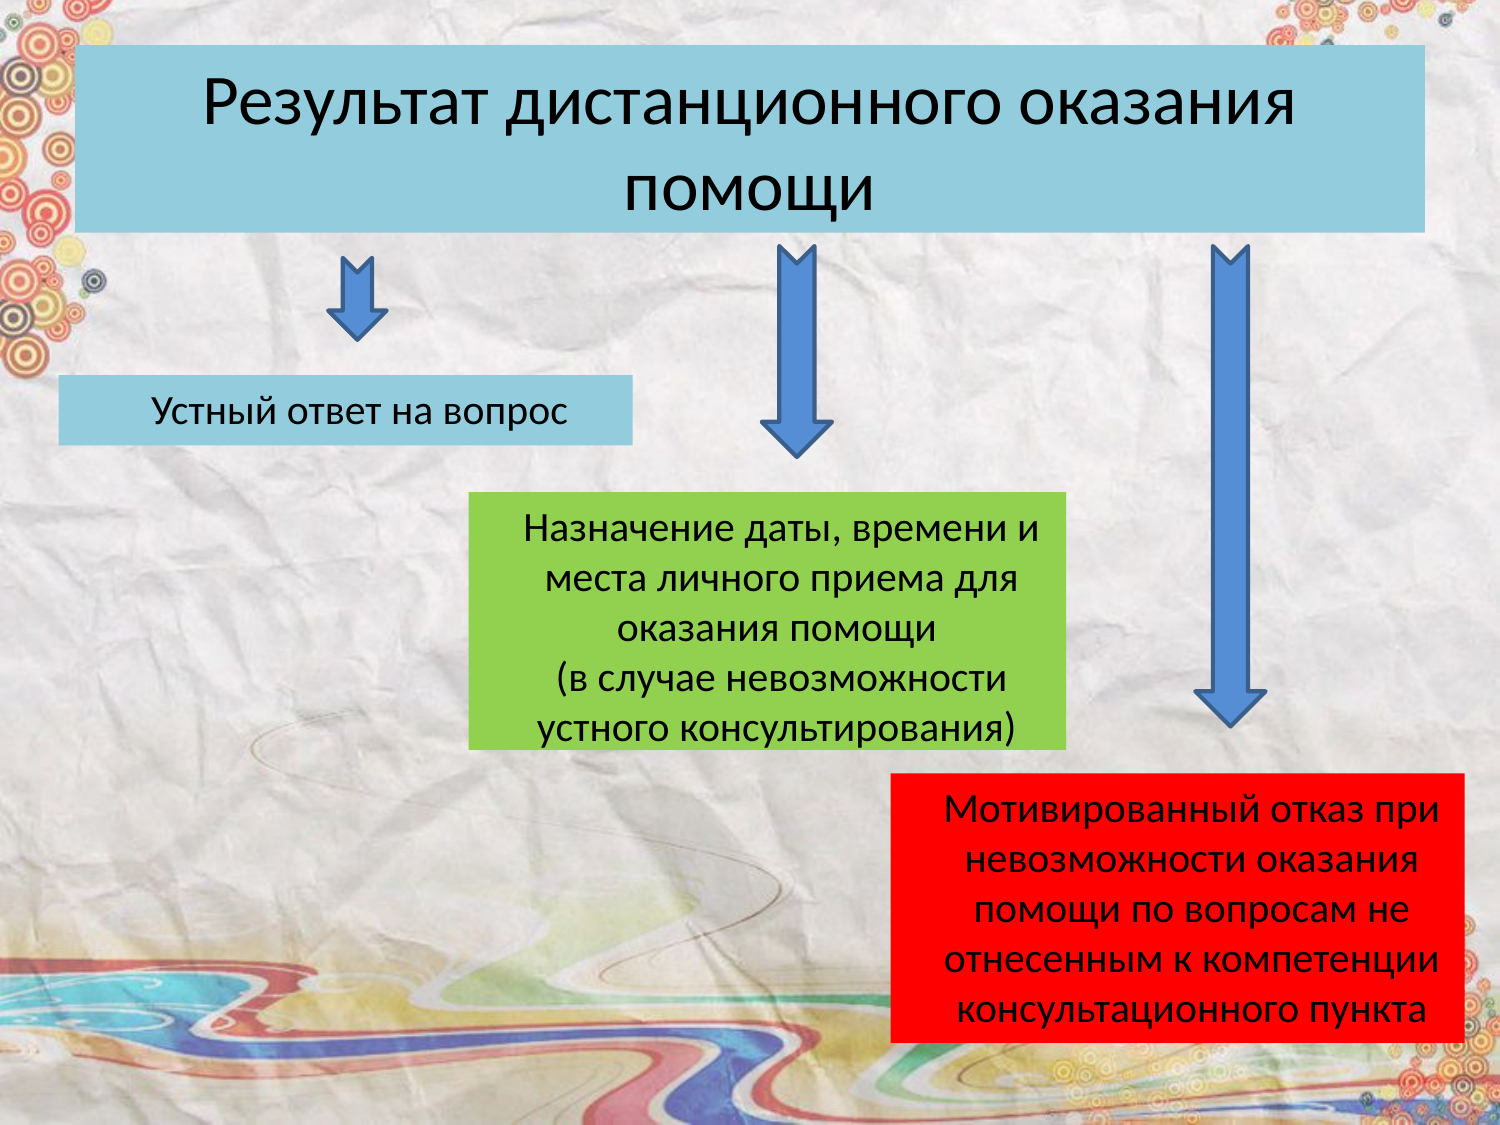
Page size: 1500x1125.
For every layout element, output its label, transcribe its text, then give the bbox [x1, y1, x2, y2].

text_box [1193, 244, 1268, 729]
text_box Мотивированный отказ при невозможности оказания помощи по вопросам не отнесенным к компетенции консультационного пункта [890, 773, 1465, 1043]
text_box Назначение даты, времени и места личного приема для оказания помощи (в случае невозможности устного консультирования) [468, 492, 1067, 750]
text_box [759, 244, 834, 460]
text_box [326, 255, 389, 342]
text_box Устный ответ на вопрос [58, 375, 633, 446]
picture [0, 0, 1500, 1125]
title Результат дистанционного оказания помощи [75, 45, 1425, 233]
